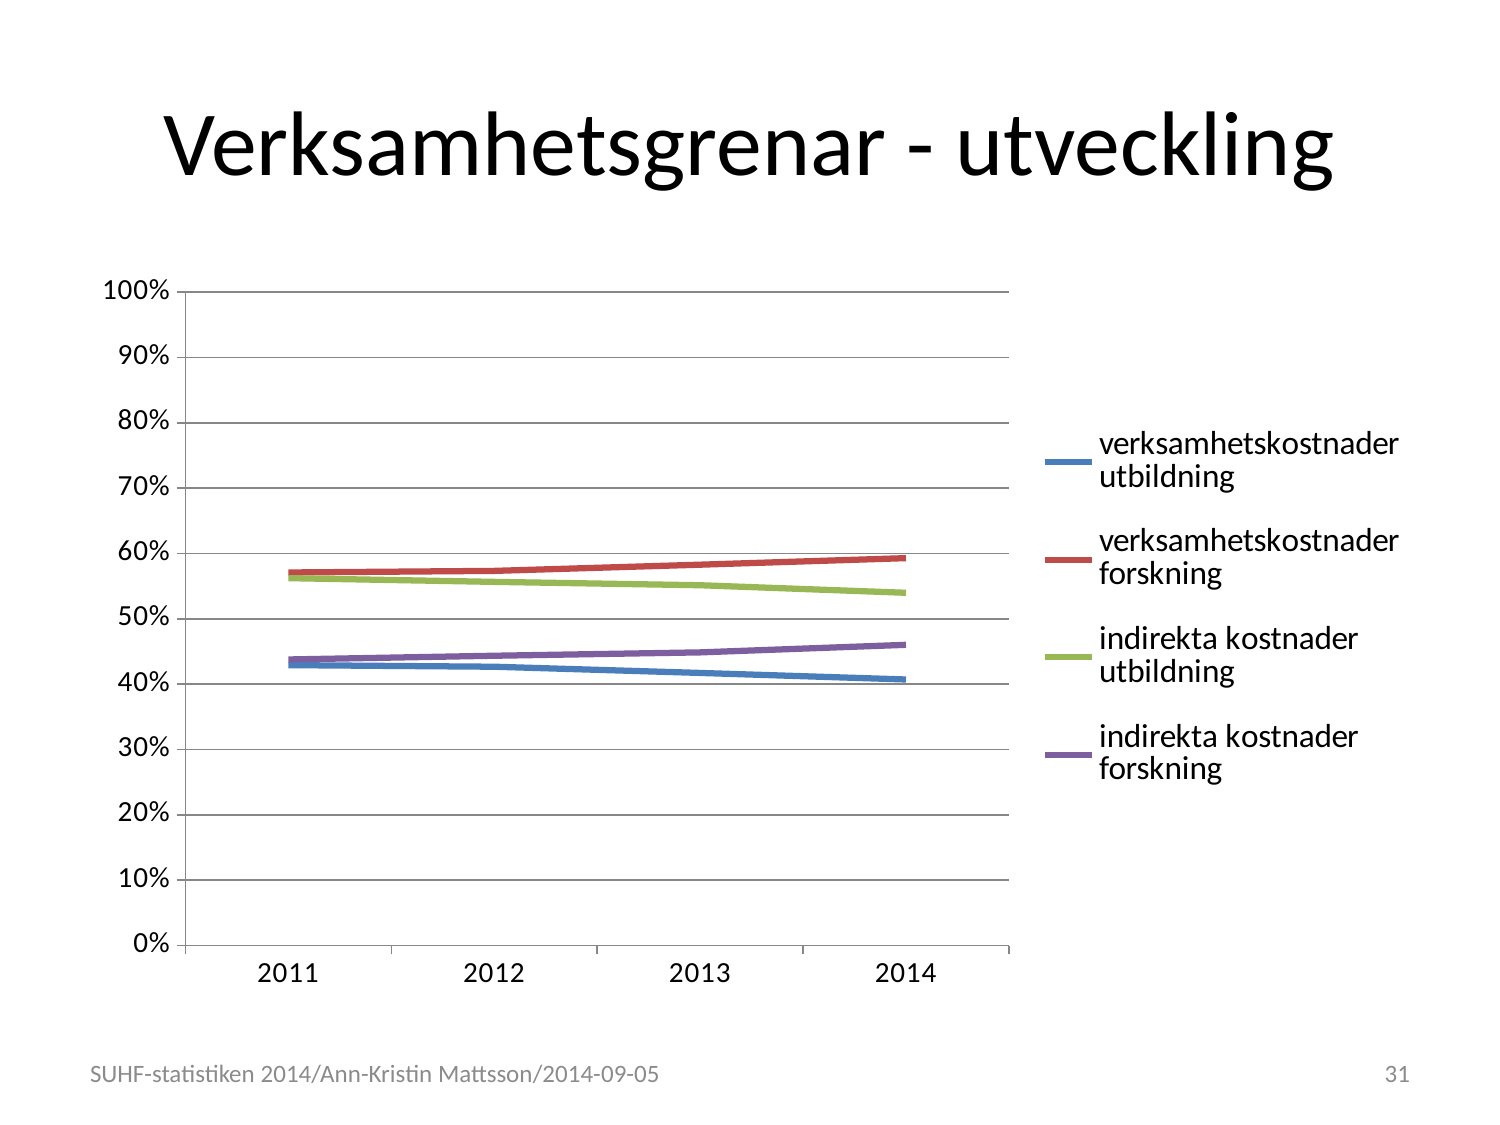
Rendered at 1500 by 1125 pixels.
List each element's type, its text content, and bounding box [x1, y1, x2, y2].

chart [74, 262, 1426, 1006]
title Verksamhetsgrenar - utveckling [75, 45, 1425, 233]
slide_number 31 [1074, 1042, 1425, 1103]
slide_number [75, 1042, 691, 1103]
